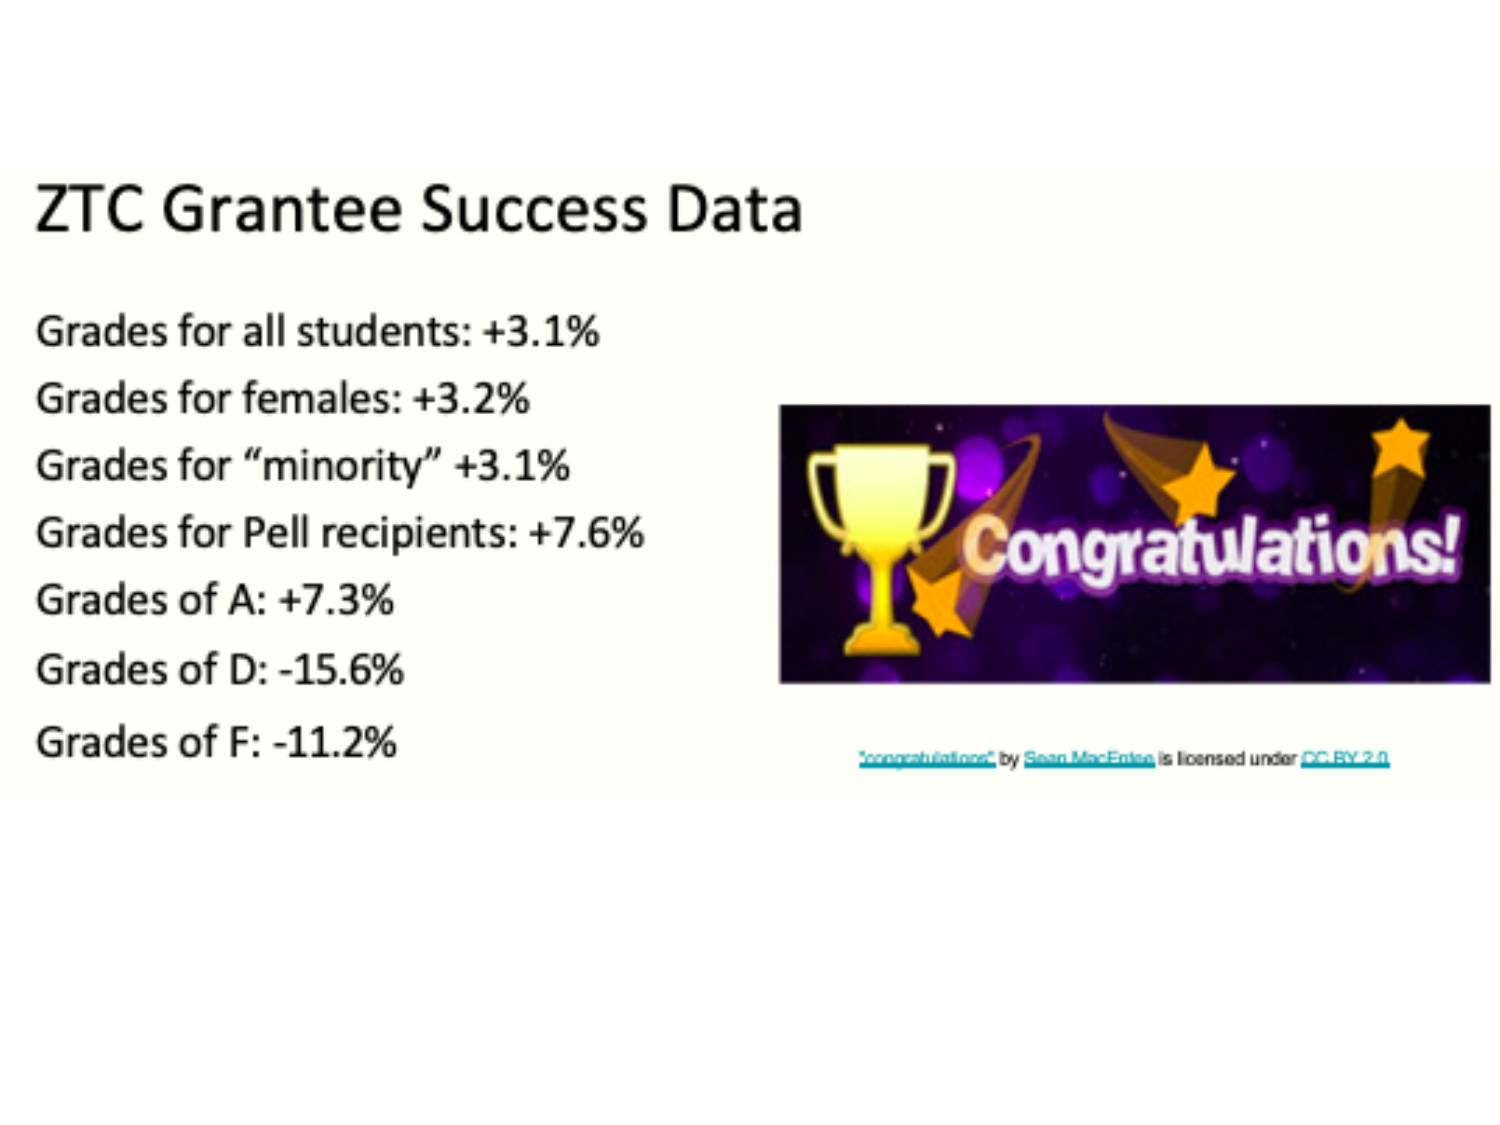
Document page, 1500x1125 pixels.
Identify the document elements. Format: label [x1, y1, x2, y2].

picture [0, 168, 1500, 797]
